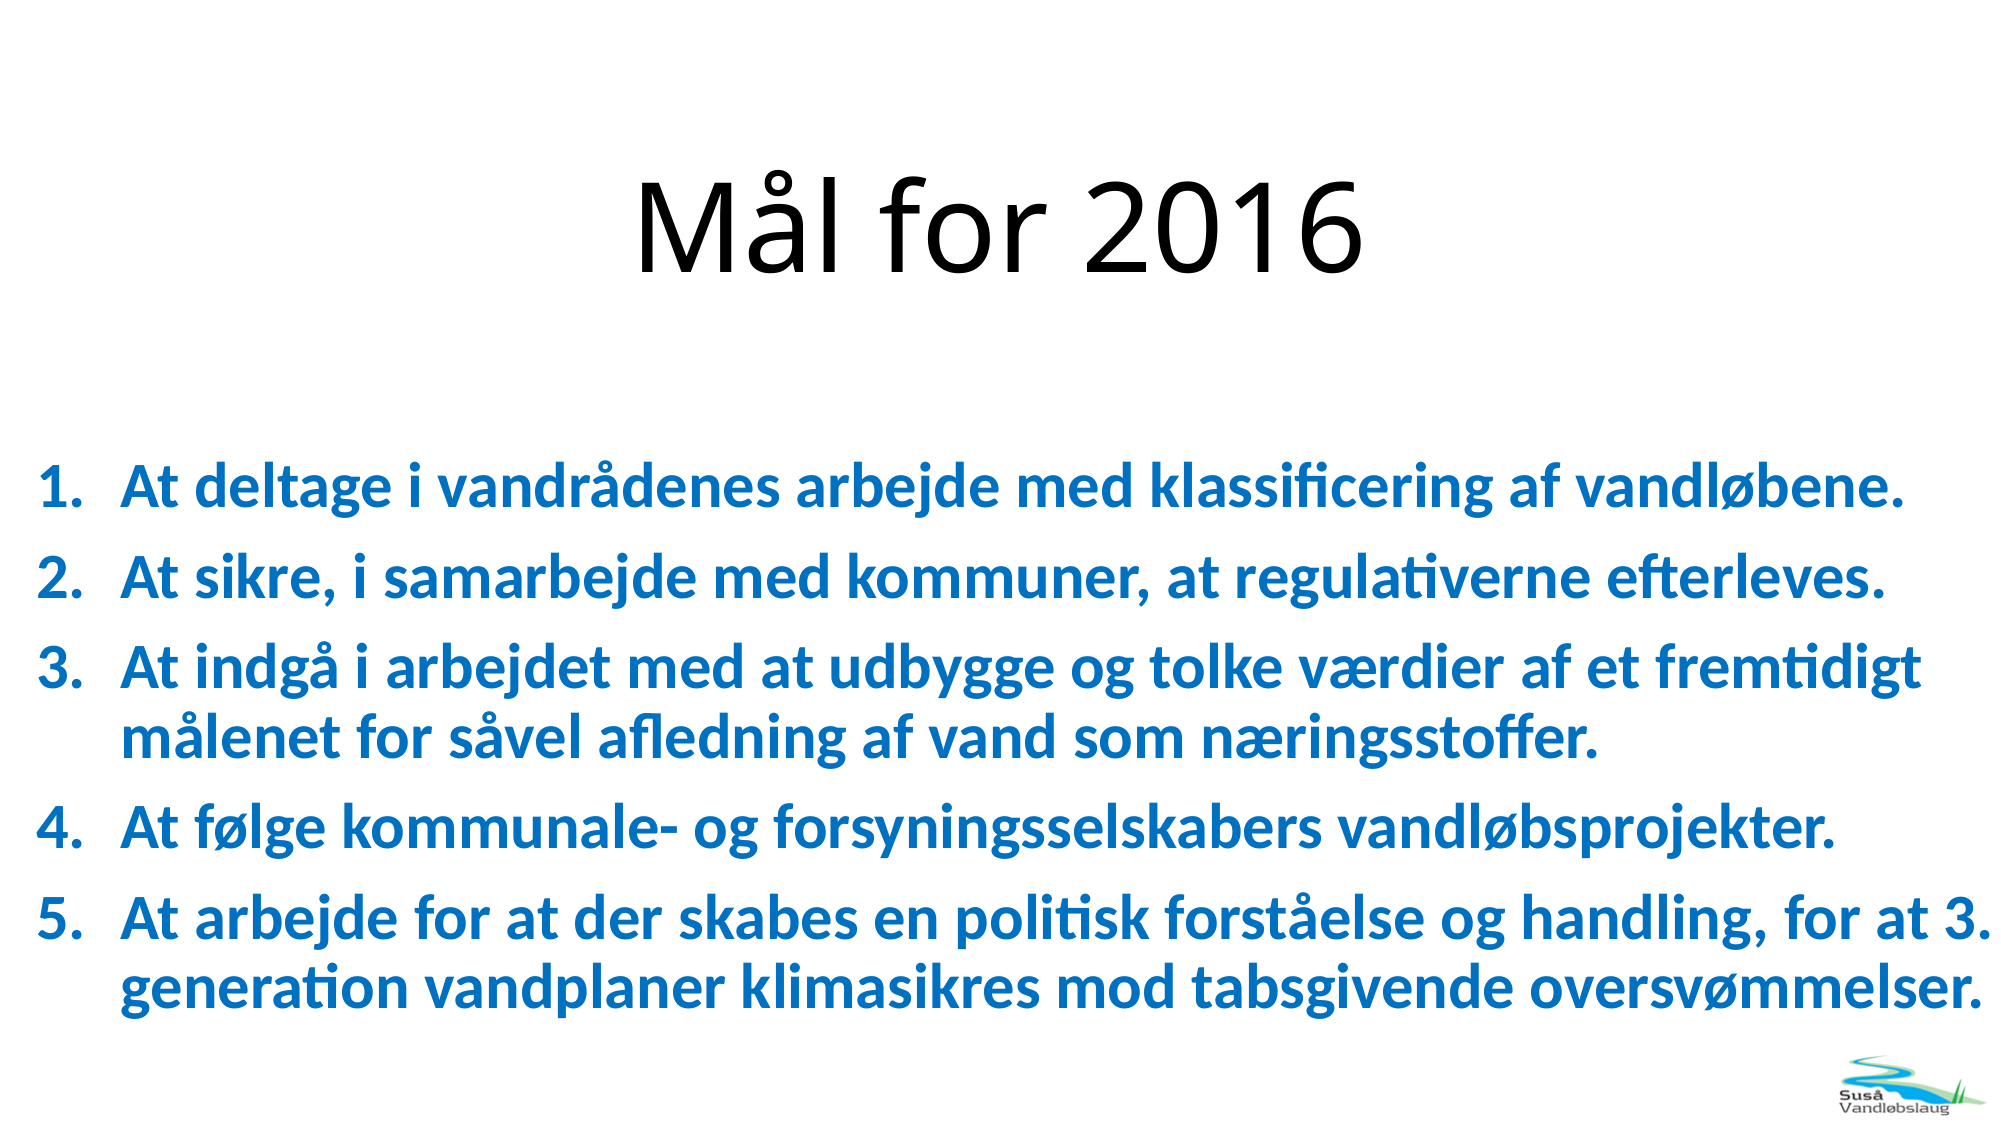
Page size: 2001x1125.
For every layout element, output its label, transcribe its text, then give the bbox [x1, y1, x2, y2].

title Mål for 2016 [136, 55, 1862, 308]
picture [1812, 1047, 2000, 1125]
list At deltage i vandrådenes arbejde med klassificering af vandløbene. At sikre, i samarbejde med kommuner, at regulativerne efterleves. At indgå i arbejdet med at udbygge og tolke værdier af et fremtidigt målenet for såvel afledning af vand som næringsstoffer. At følge kommunale- og forsyningsselskabers vandløbsprojekter. At arbejde for at der skabes en politisk forståelse og handling, for at 3. generation vandplaner klimasikres mod tabsgivende oversvømmelser. [21, 444, 2000, 1125]
